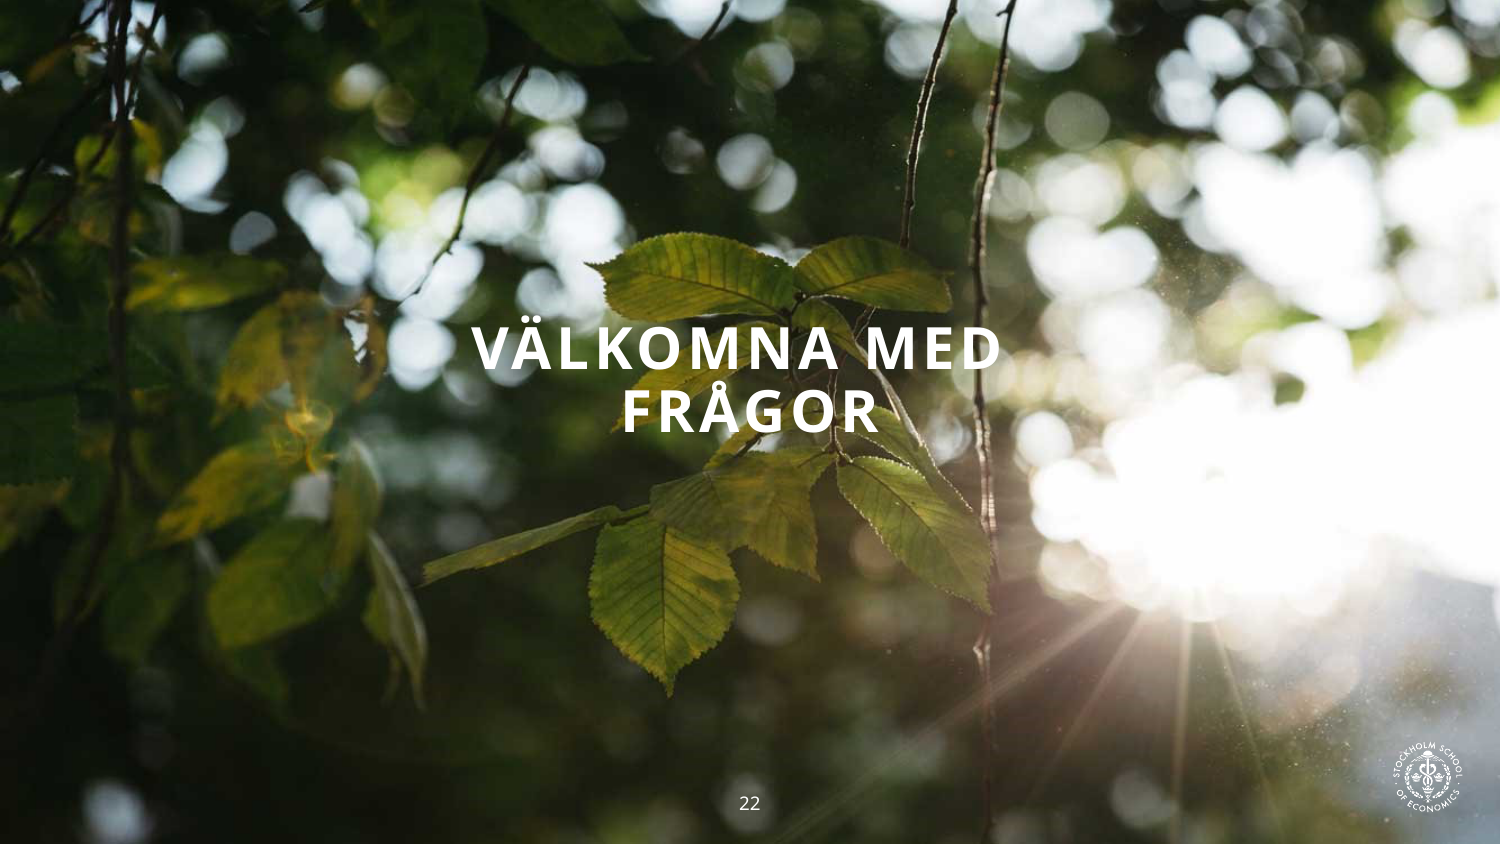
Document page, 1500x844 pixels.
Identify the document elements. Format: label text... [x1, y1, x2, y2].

picture [0, 0, 1500, 844]
slide_number 22 [705, 782, 795, 827]
title Välkomna med frågor [470, 318, 1030, 525]
